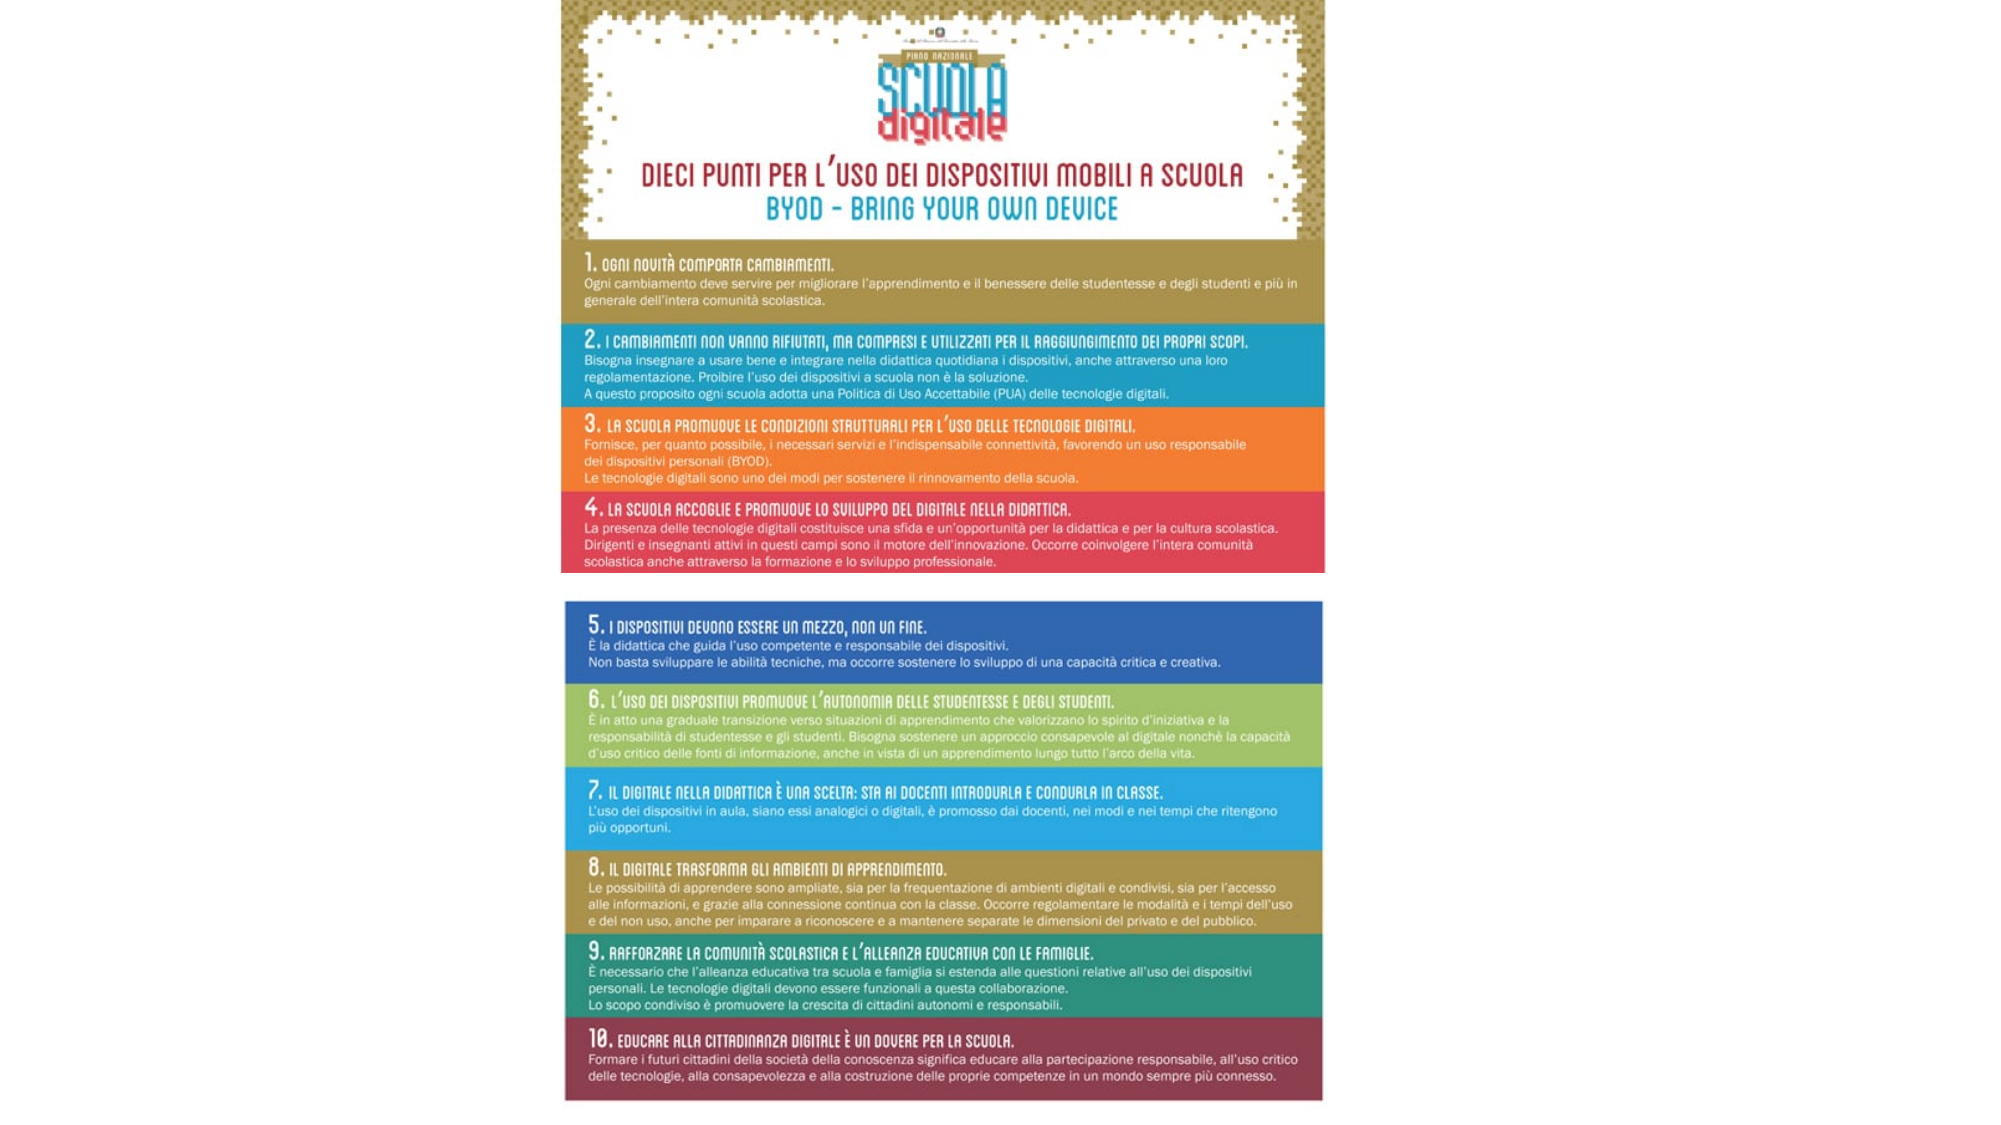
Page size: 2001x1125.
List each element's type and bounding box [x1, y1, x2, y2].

picture [493, 0, 1410, 1125]
